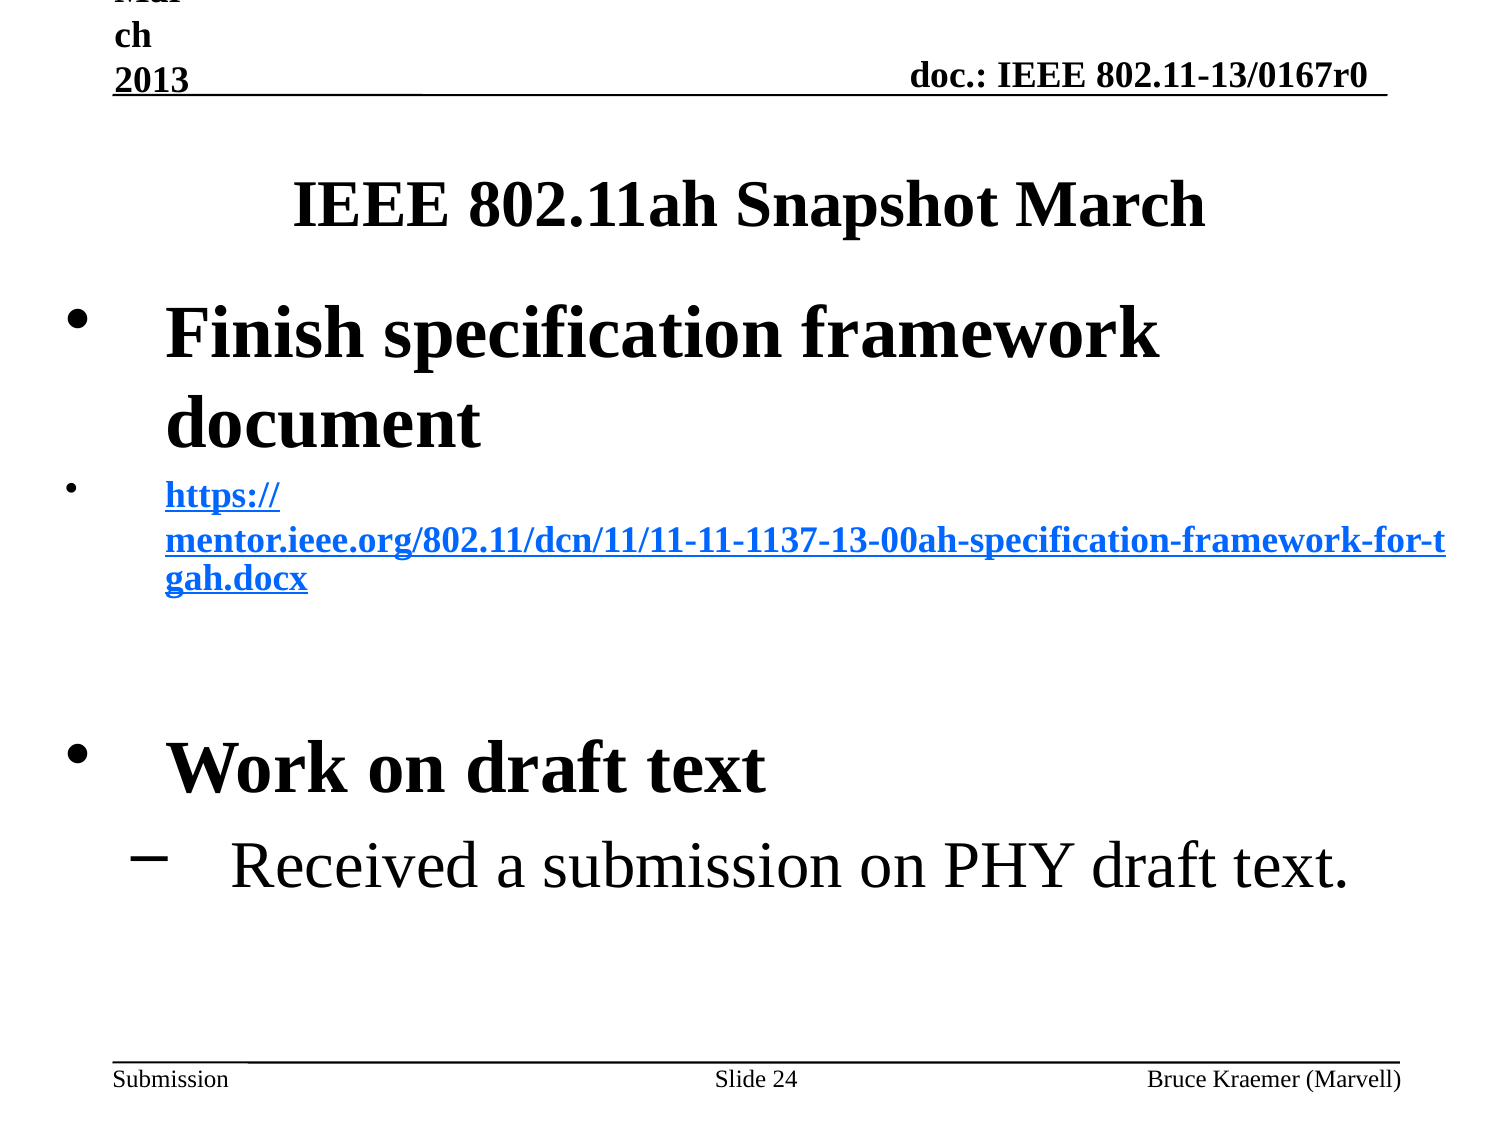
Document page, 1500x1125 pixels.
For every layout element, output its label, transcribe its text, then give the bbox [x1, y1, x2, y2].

title IEEE 802.11ah Snapshot March [112, 112, 1388, 275]
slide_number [114, 54, 200, 100]
list Finish specification framework document https://mentor.ieee.org/802.11/dcn/11/11-11-1137-13-00ah-specification-framework-for-tgah.docx Work on draft text Received a submission on PHY draft text. [50, 275, 1475, 950]
slide_number Slide 24 [712, 1062, 800, 1093]
footer Bruce Kraemer (Marvell) [1062, 1062, 1402, 1093]
